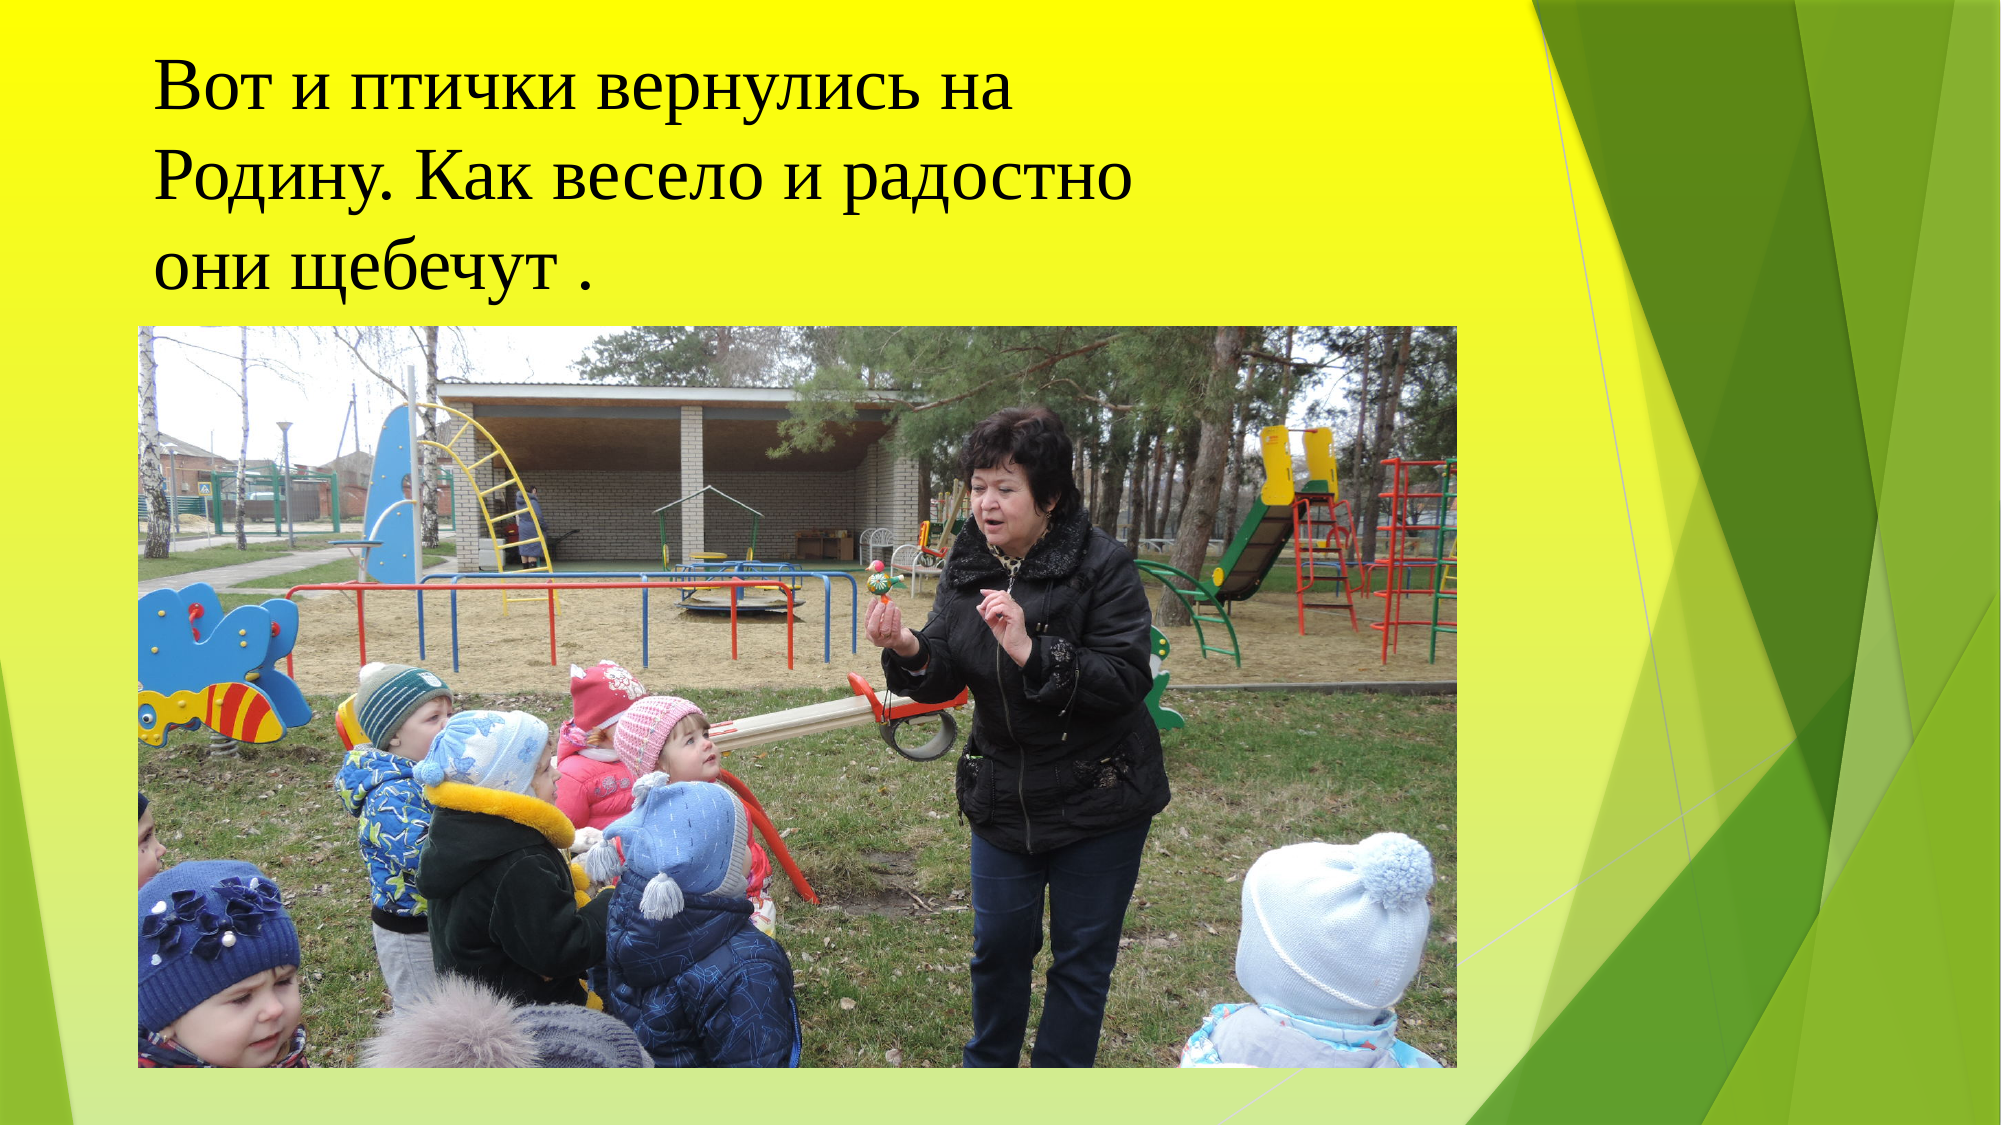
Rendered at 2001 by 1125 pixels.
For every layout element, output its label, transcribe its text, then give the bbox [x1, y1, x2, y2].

picture [138, 325, 1457, 1068]
text_box Вот и птички вернулись на Родину. Как весело и радостно они щебечут . [138, 26, 1215, 312]
